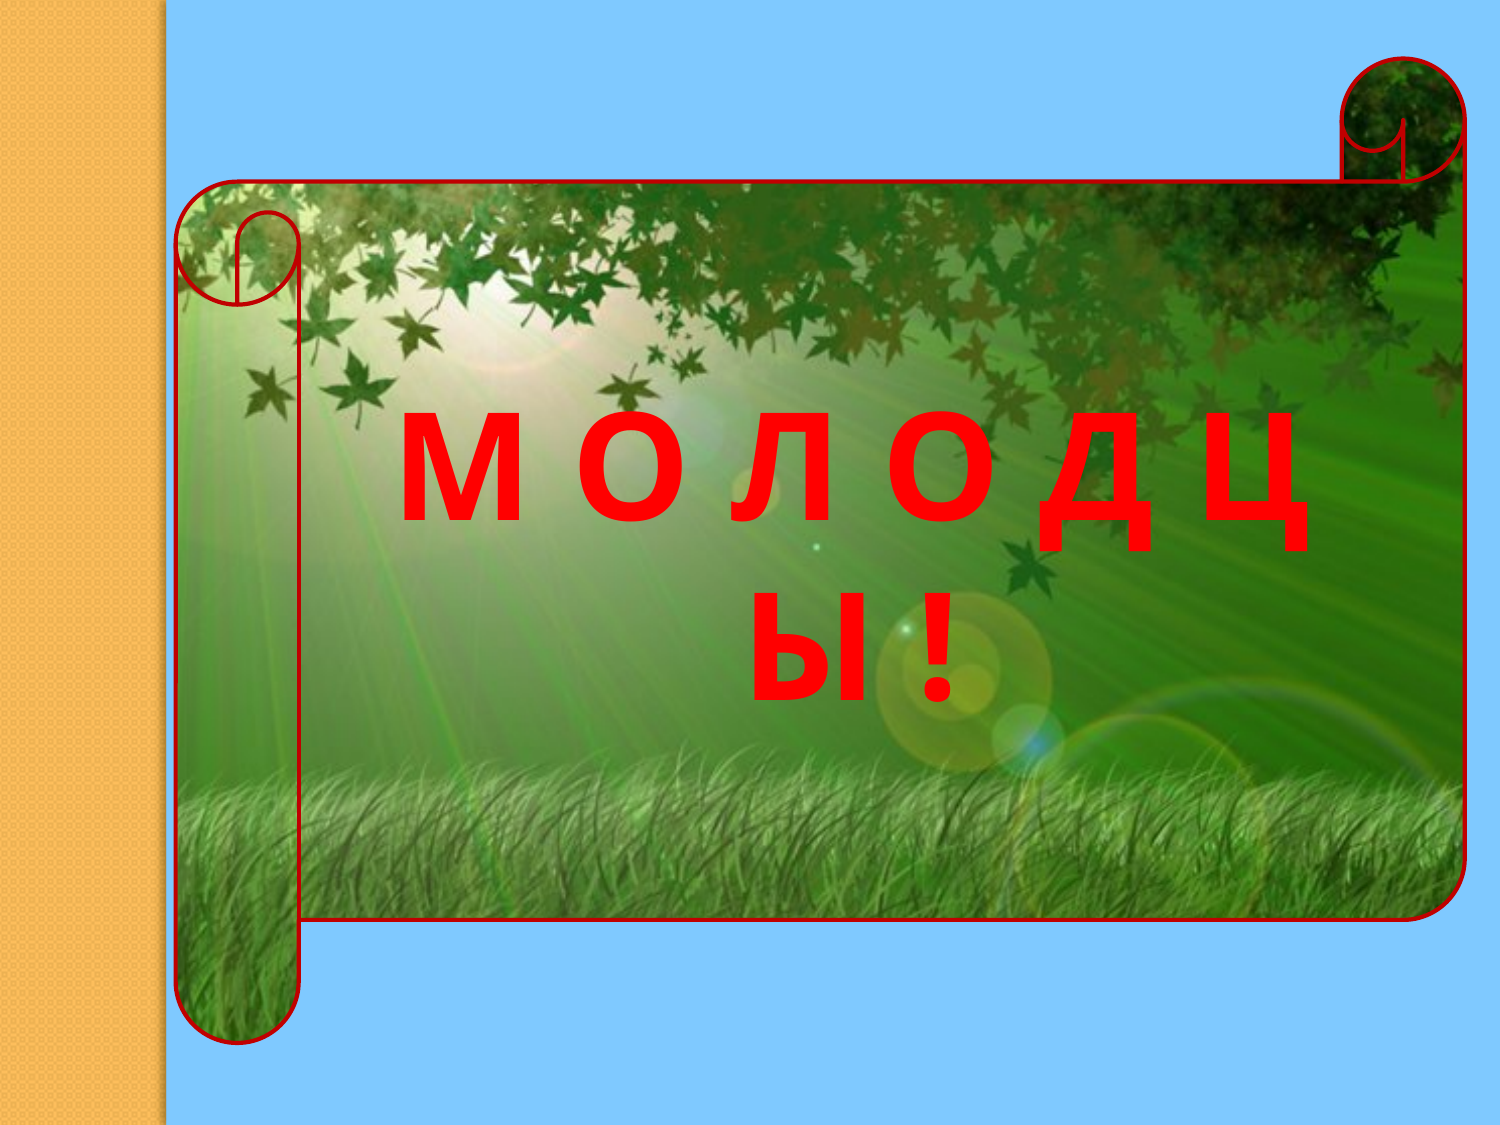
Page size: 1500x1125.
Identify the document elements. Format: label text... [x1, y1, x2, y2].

text_box М О Л О Д Ц Ы ! [173, 56, 1467, 1046]
